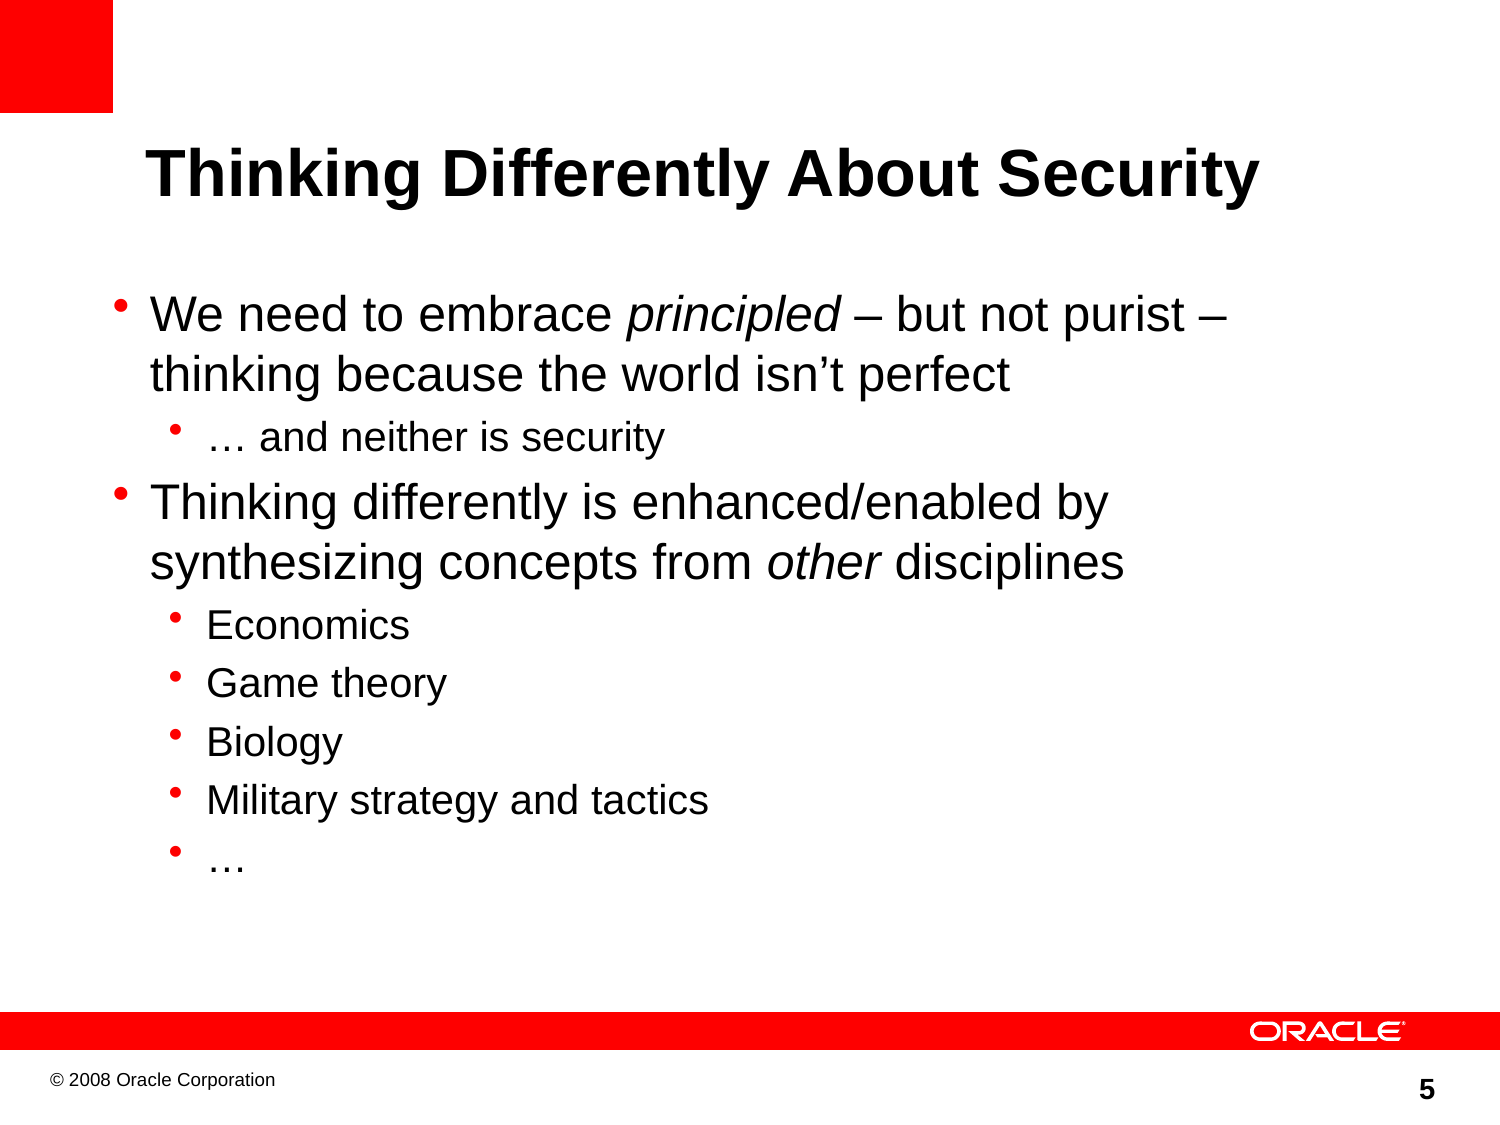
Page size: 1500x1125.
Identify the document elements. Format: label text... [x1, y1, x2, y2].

picture [0, 0, 113, 113]
footer 5 [24, 1074, 1476, 1101]
list We need to embrace principled – but not purist – thinking because the world isn’t perfect … and neither is security Thinking differently is enhanced/enabled by synthesizing concepts from other disciplines Economics Game theory Biology Military strategy and tactics … [112, 281, 1350, 976]
picture [0, 1012, 1500, 1050]
title Thinking Differently About Security [145, 49, 1390, 205]
